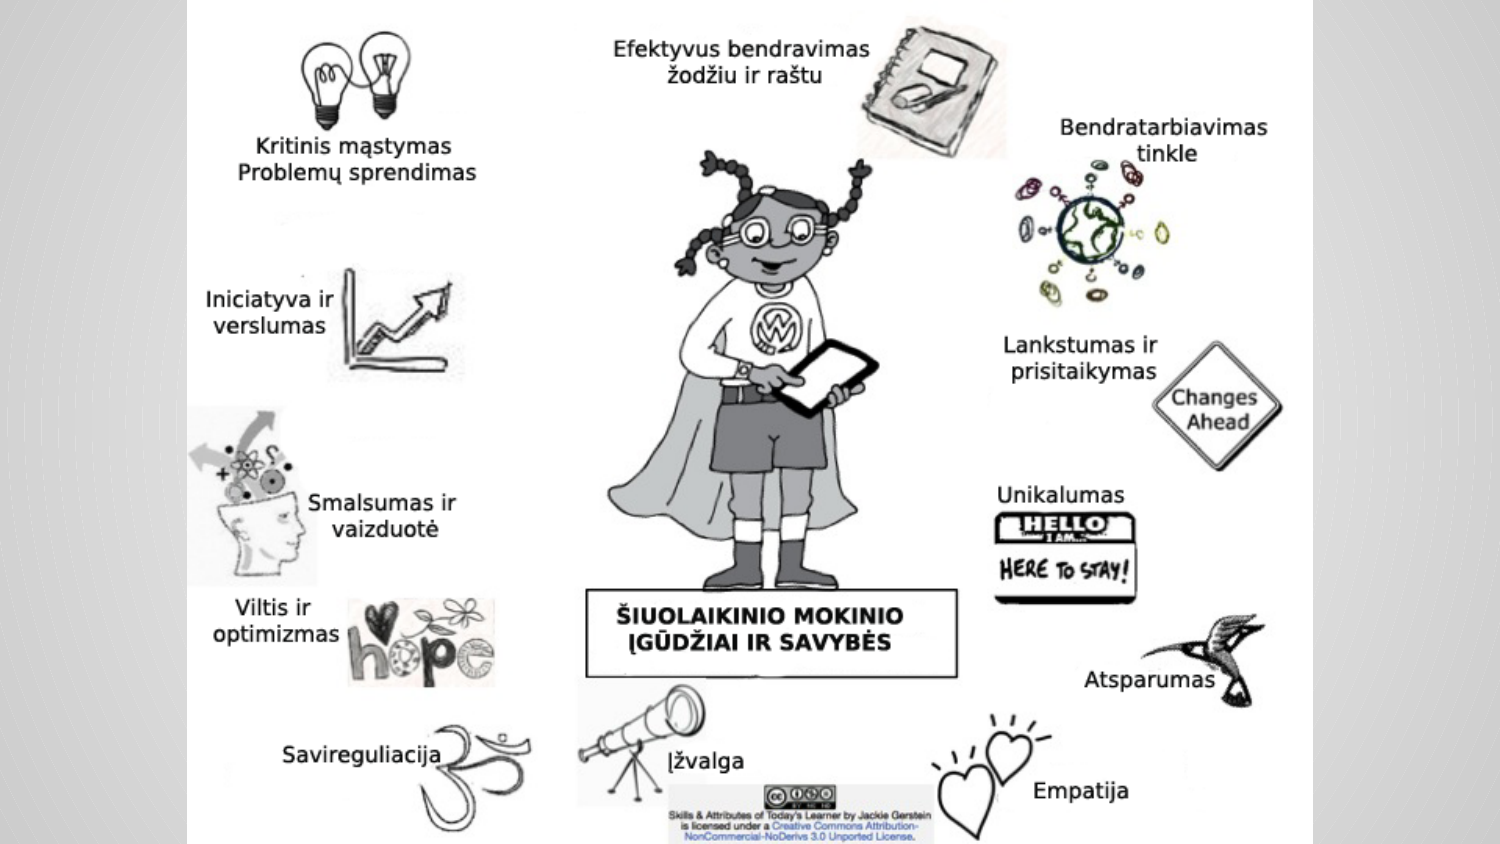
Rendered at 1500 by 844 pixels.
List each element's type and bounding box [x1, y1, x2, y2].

picture [187, 0, 1313, 844]
